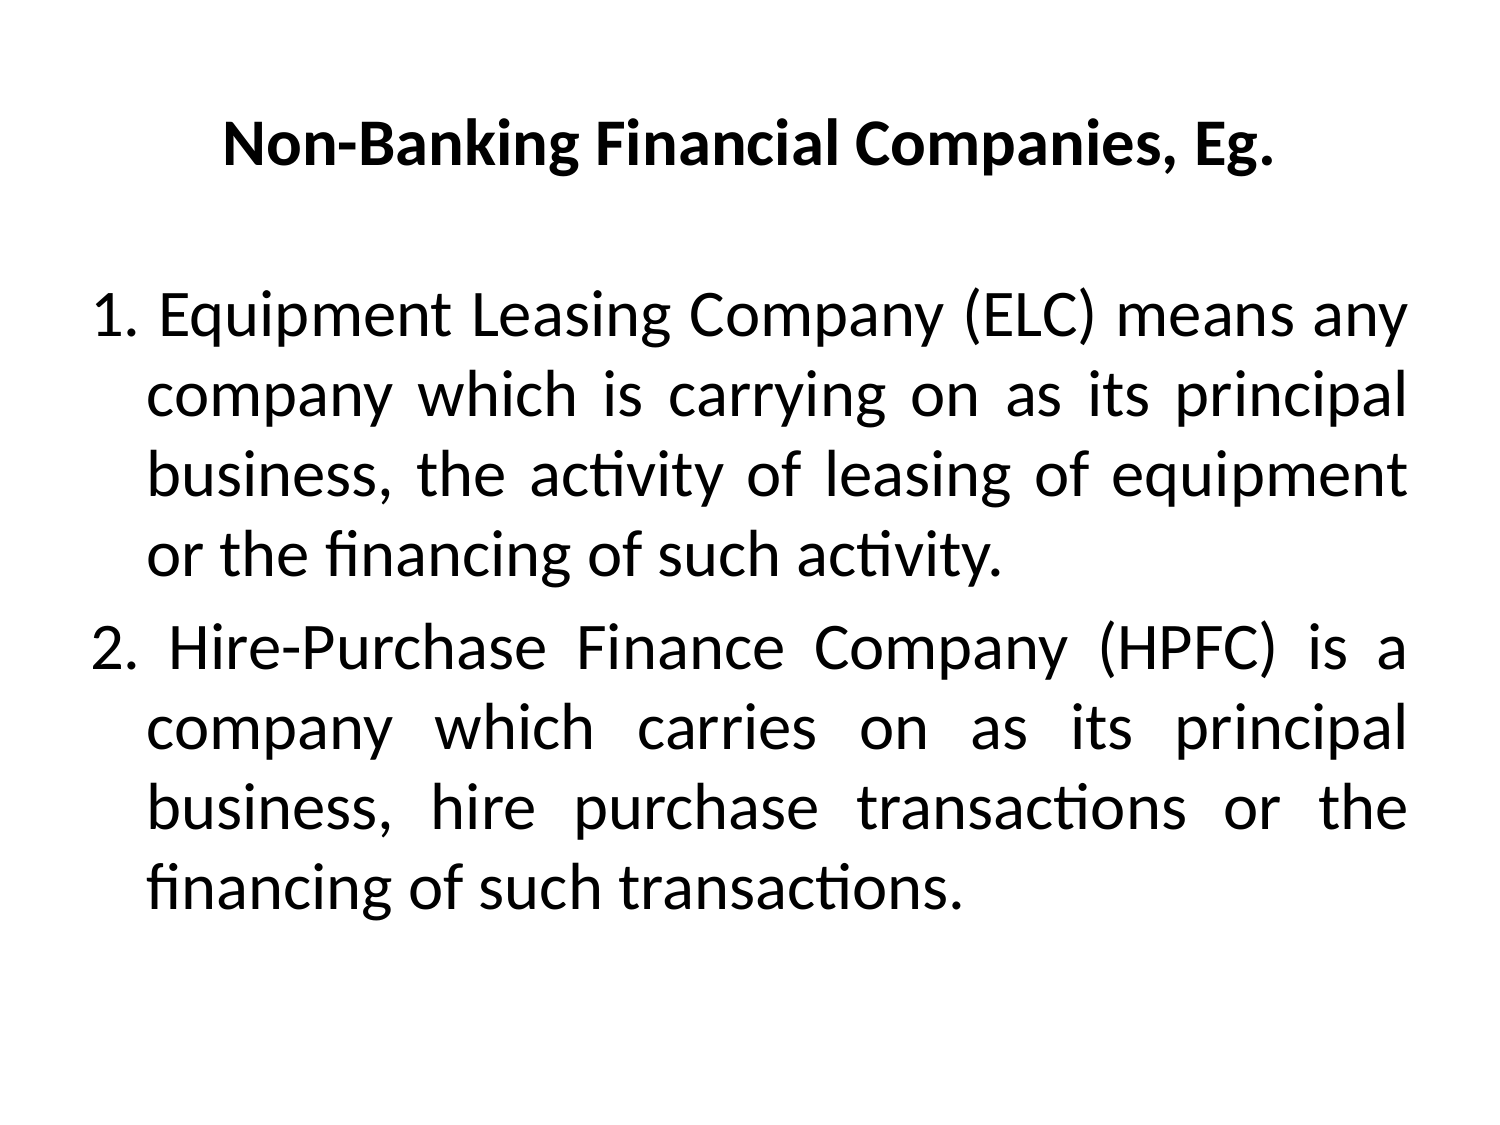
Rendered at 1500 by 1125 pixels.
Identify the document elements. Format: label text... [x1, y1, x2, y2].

title Non-Banking Financial Companies, Eg. [75, 45, 1425, 233]
list 1. Equipment Leasing Company (ELC) means any company which is carrying on as its principal business, the activity of leasing of equipment or the financing of such activity. 2. Hire-Purchase Finance Company (HPFC) is a company which carries on as its principal business, hire purchase transactions or the financing of such transactions. [75, 262, 1425, 1005]
